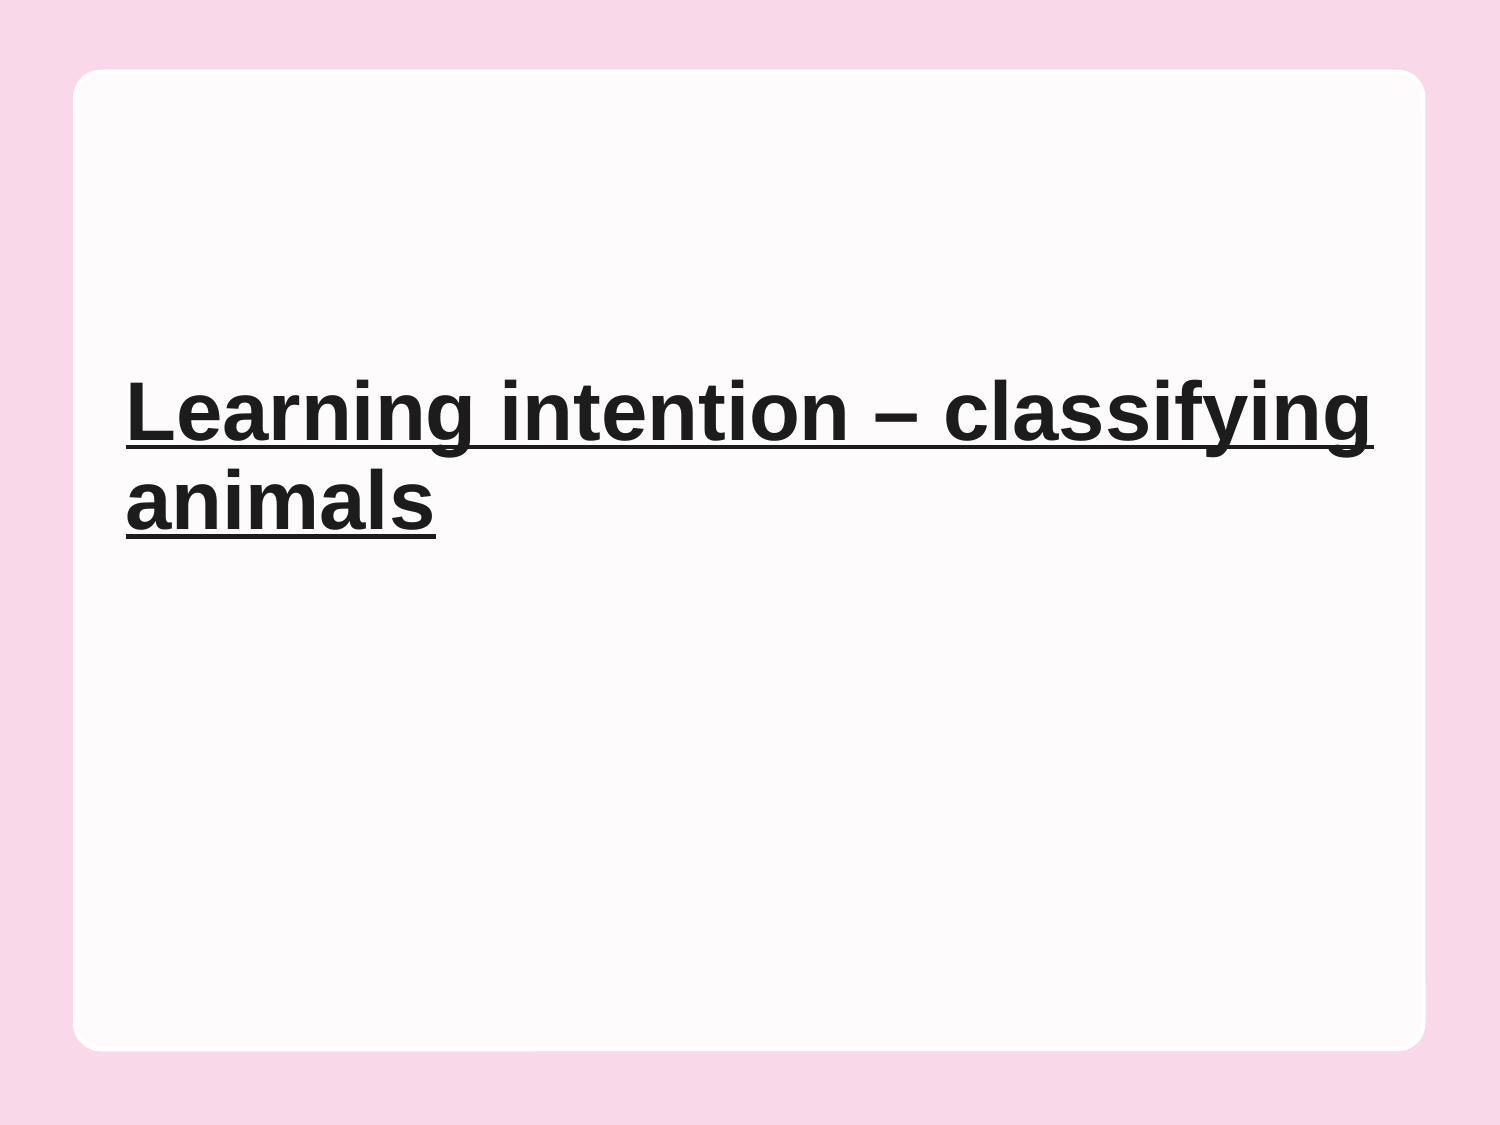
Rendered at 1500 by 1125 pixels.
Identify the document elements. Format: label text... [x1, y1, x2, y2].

title Learning intention – classifying animals [74, 374, 1426, 542]
